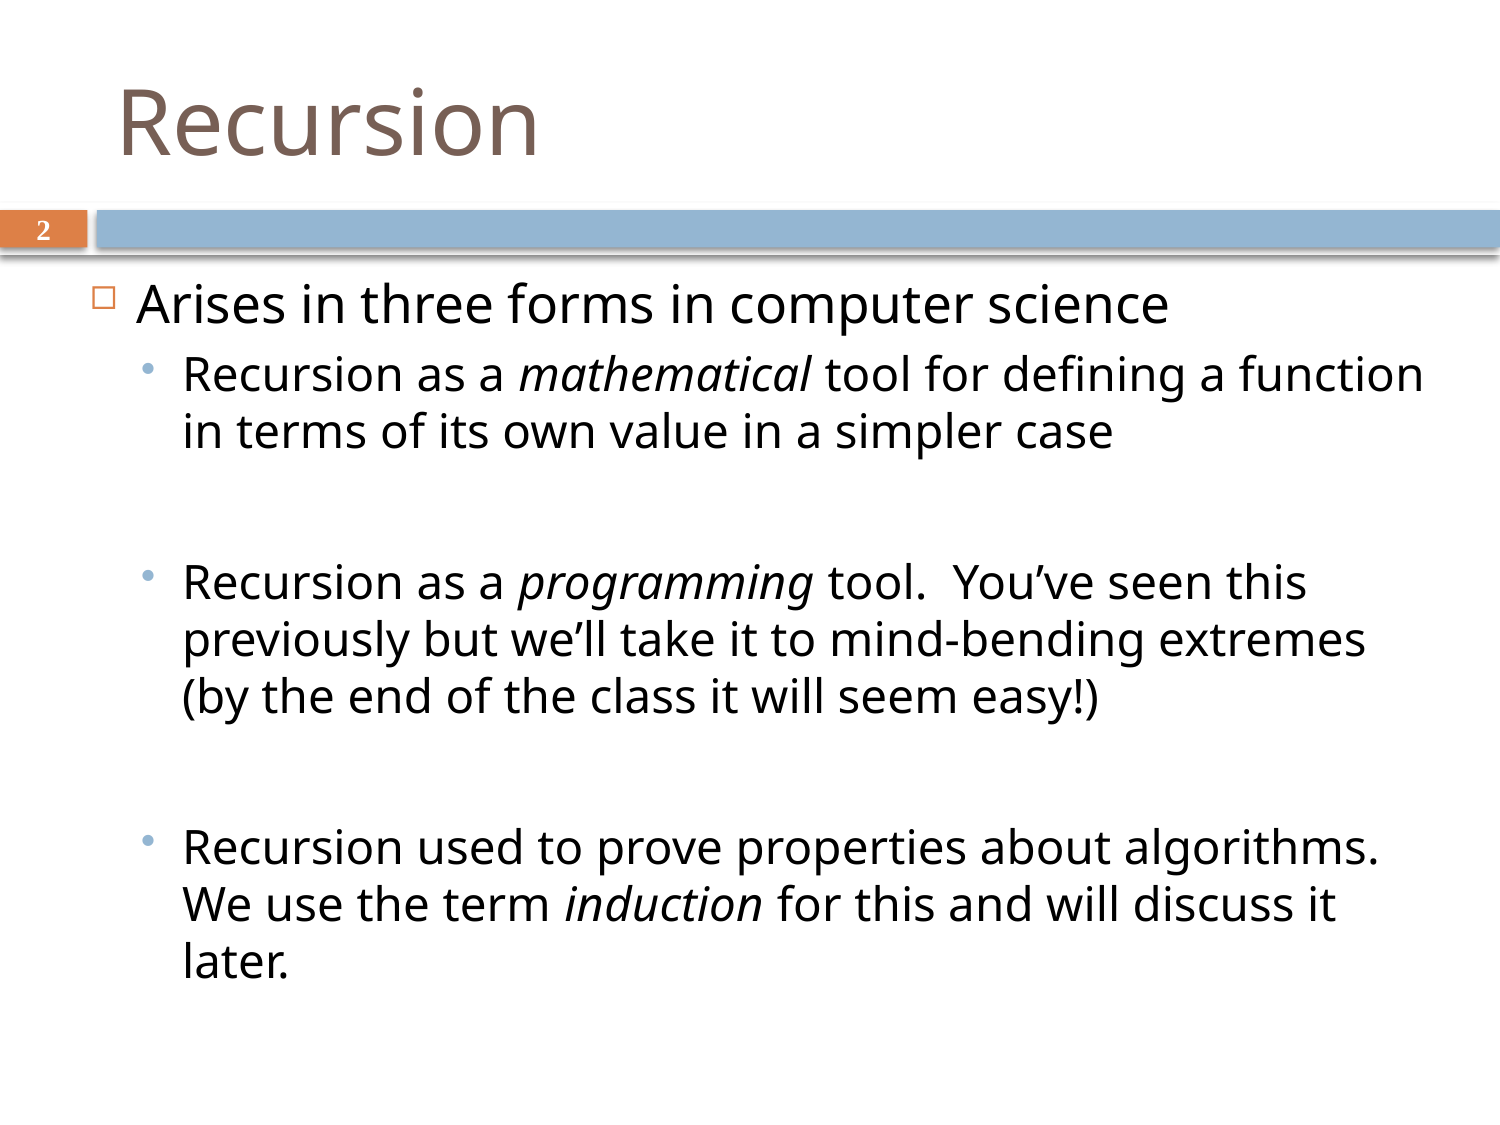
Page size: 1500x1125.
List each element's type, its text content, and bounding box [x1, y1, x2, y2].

list Arises in three forms in computer science Recursion as a mathematical tool for defining a function in terms of its own value in a simpler case Recursion as a programming tool. You’ve seen this previously but we’ll take it to mind-bending extremes (by the end of the class it will seem easy!) Recursion used to prove properties about algorithms. We use the term induction for this and will discuss it later. [75, 262, 1463, 1000]
slide_number 2 [0, 208, 88, 249]
title Recursion [100, 37, 1438, 200]
